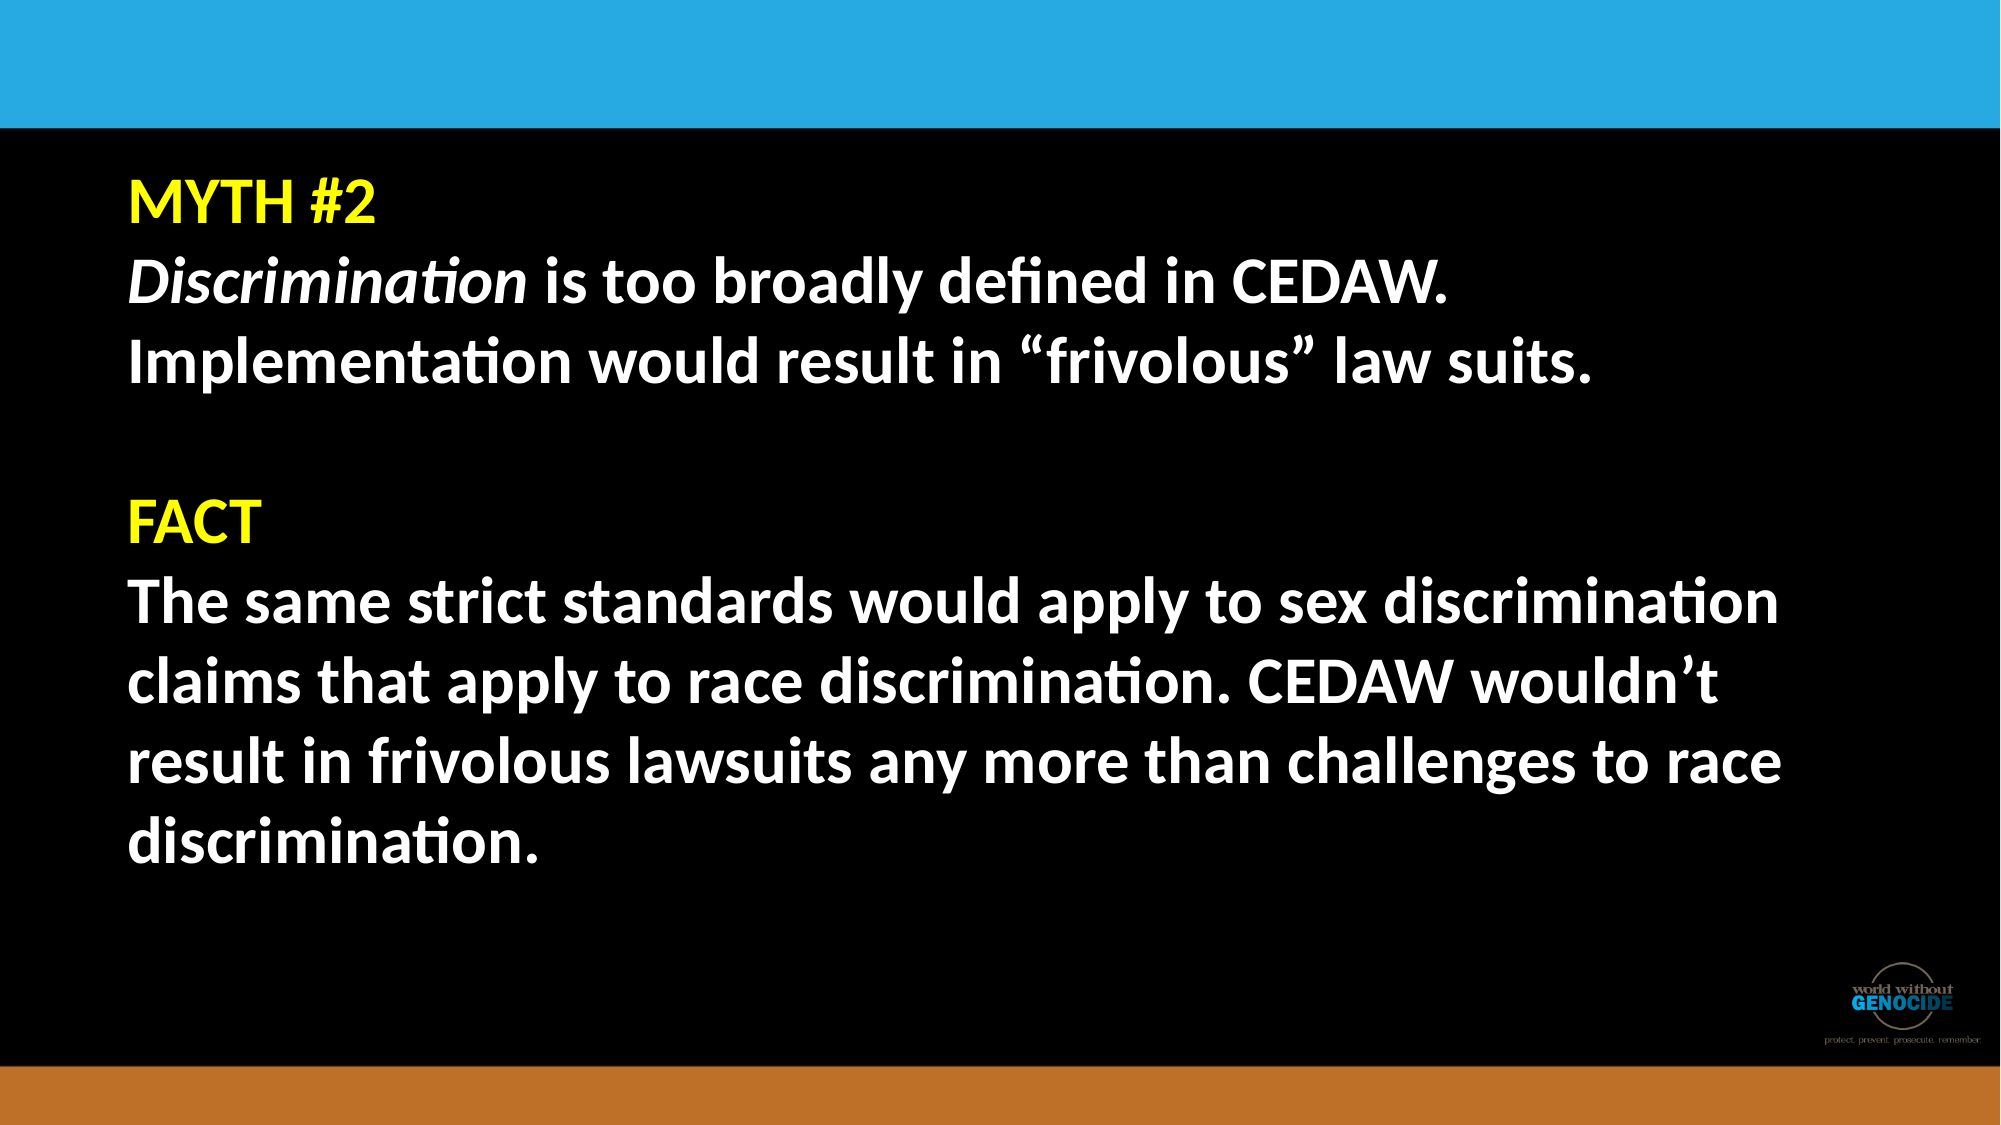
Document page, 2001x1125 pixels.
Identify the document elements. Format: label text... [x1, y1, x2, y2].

picture [0, 0, 2001, 1125]
text_box MYTH #2 Discrimination is too broadly defined in CEDAW. Implementation would result in “frivolous” law suits. FACT The same strict standards would apply to sex discrimination claims that apply to race discrimination. CEDAW wouldn’t result in frivolous lawsuits any more than challenges to race discrimination. [112, 149, 1900, 885]
